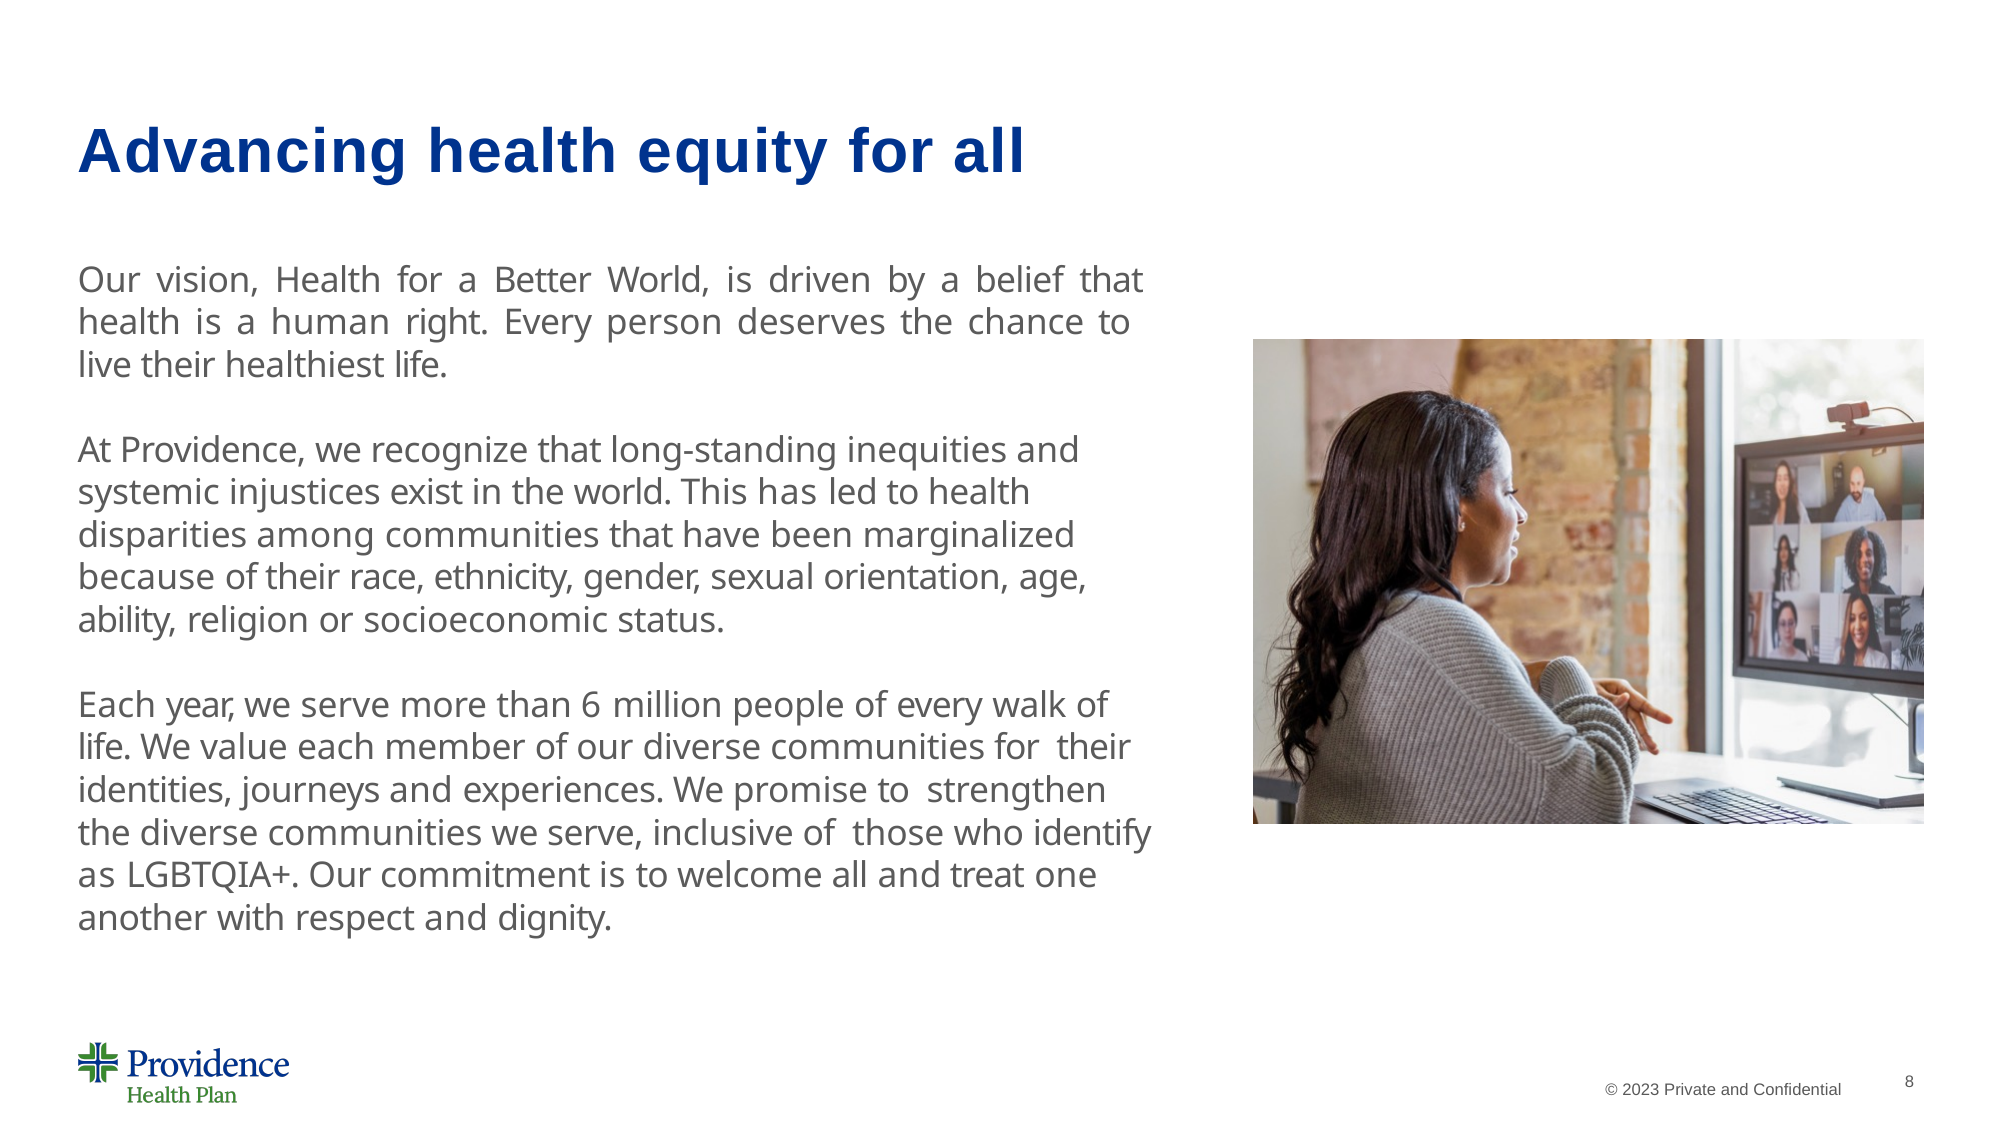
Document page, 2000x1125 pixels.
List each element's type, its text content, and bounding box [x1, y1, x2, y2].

picture [52, 1016, 315, 1125]
picture [1253, 339, 1924, 824]
title Advancing health equity for all [75, 75, 1924, 220]
text_box Our vision, Health for a Better World, is driven by a belief that health is a human right. Every person deserves the chance to live their healthiest life. At Providence, we recognize that long-standing inequities and systemic injustices exist in the world. This has led to health disparities among communities that have been marginalized because of their race, ethnicity, gender, sexual orientation, age, ability, religion or socioeconomic status. Each year, we serve more than 6 million people of every walk of life. We value each member of our diverse communities for their identities, journeys and experiences. We promise to strengthen the diverse communities we serve, inclusive of those who identify as LGBTQIA+. Our commitment is to welcome all and treat one another with respect and dignity. [75, 256, 1165, 1021]
